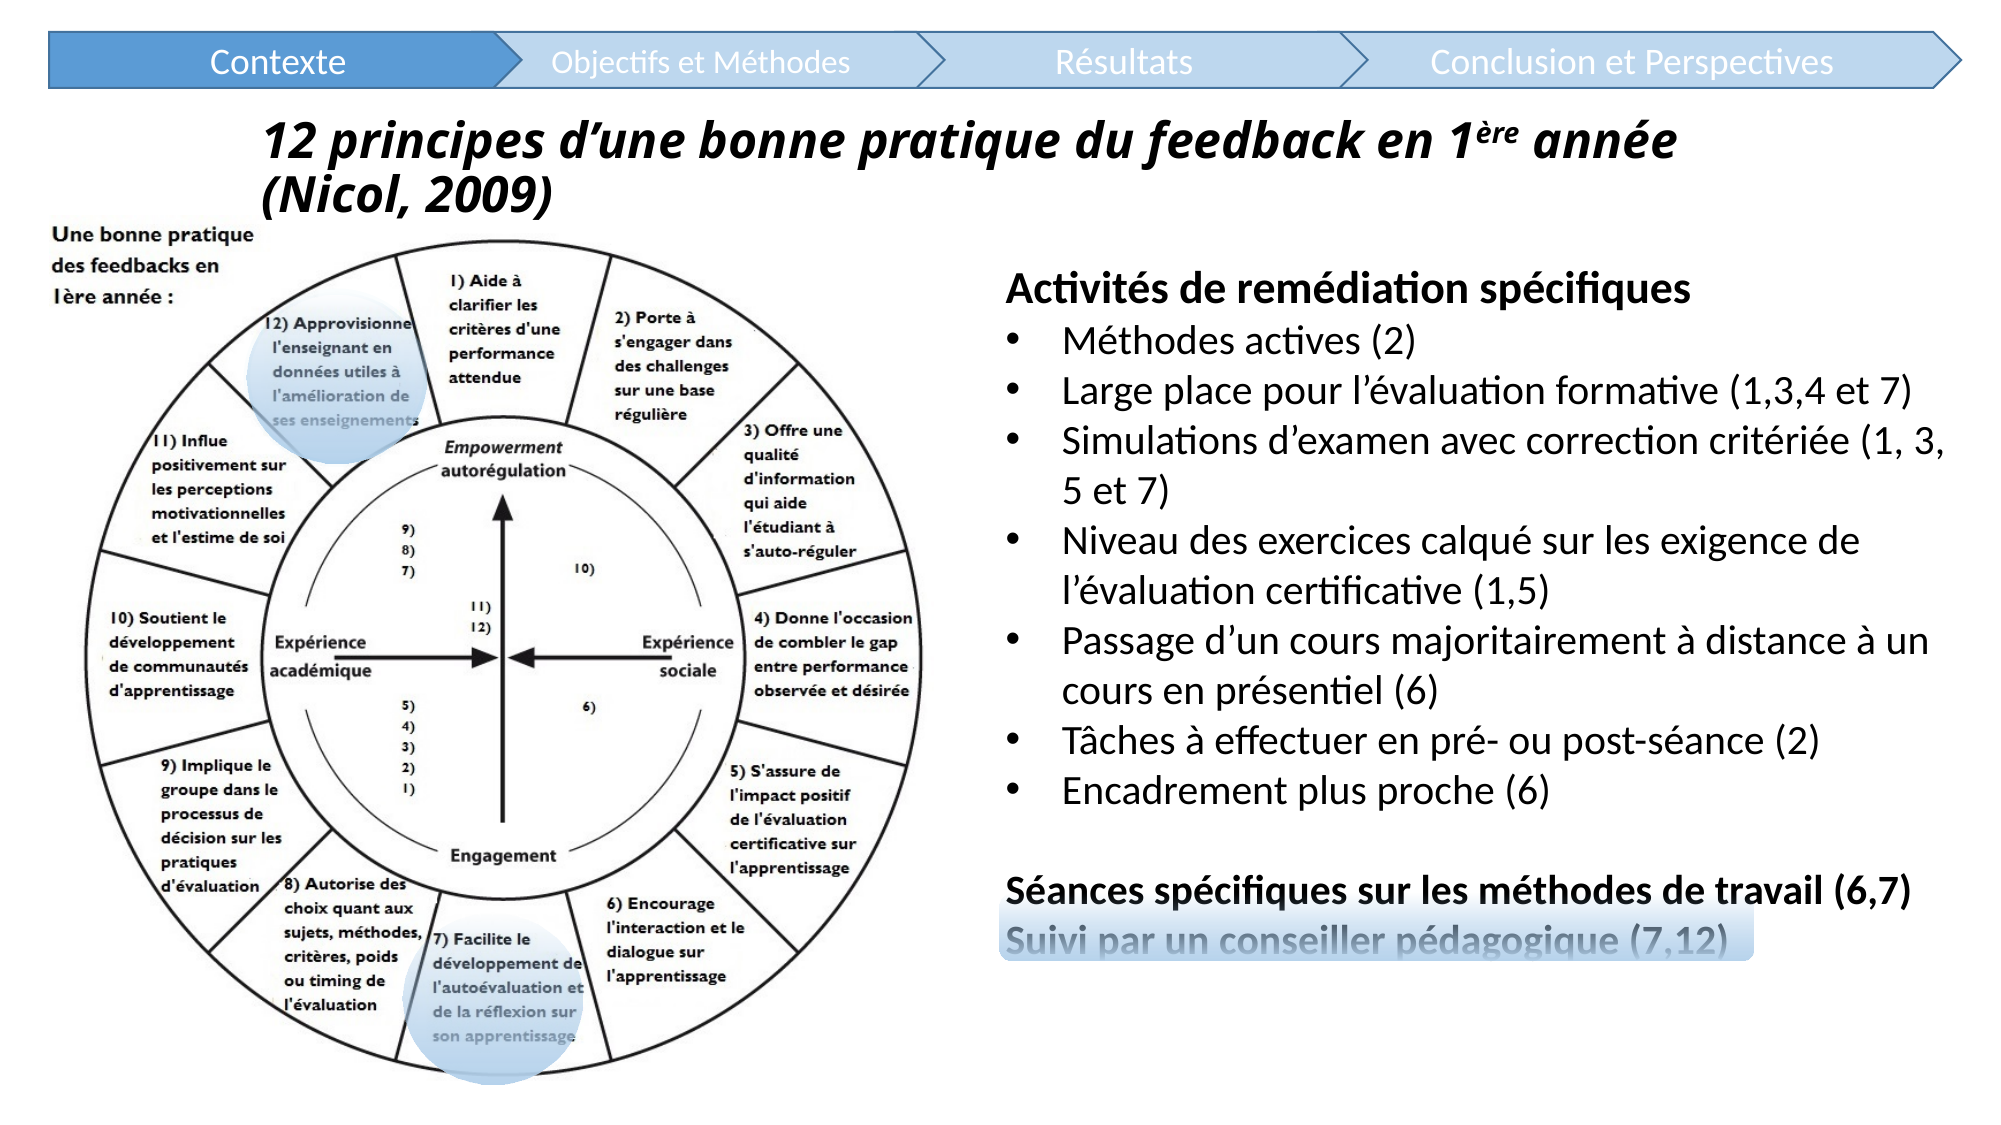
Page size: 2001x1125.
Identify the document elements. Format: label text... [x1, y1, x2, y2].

text_box Contexte [48, 30, 524, 89]
text_box Objectifs et Méthodes [495, 30, 947, 87]
text_box Résultats [918, 30, 1370, 87]
text_box 12 principes d’une bonne pratique du feedback en 1ère année (Nicol, 2009) [246, 87, 1754, 251]
text_box [998, 892, 1755, 962]
text_box Activités de remédiation spécifiques Méthodes actives (2) Large place pour l’évaluation formative (1,3,4 et 7) Simulations d’examen avec correction critériée (1, 3, 5 et 7) Niveau des exercices calqué sur les exigence de l’évaluation certificative (1,5) Passage d’un cours majoritairement à distance à un cours en présentiel (6) Tâches à effectuer en pré- ou post-séance (2) Encadrement plus proche (6) Séances spécifiques sur les méthodes de travail (6,7) Suivi par un conseiller pédagogique (7,12) [990, 250, 1972, 971]
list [49, 215, 936, 1099]
text_box Conclusion et Perspectives [1341, 30, 1963, 89]
